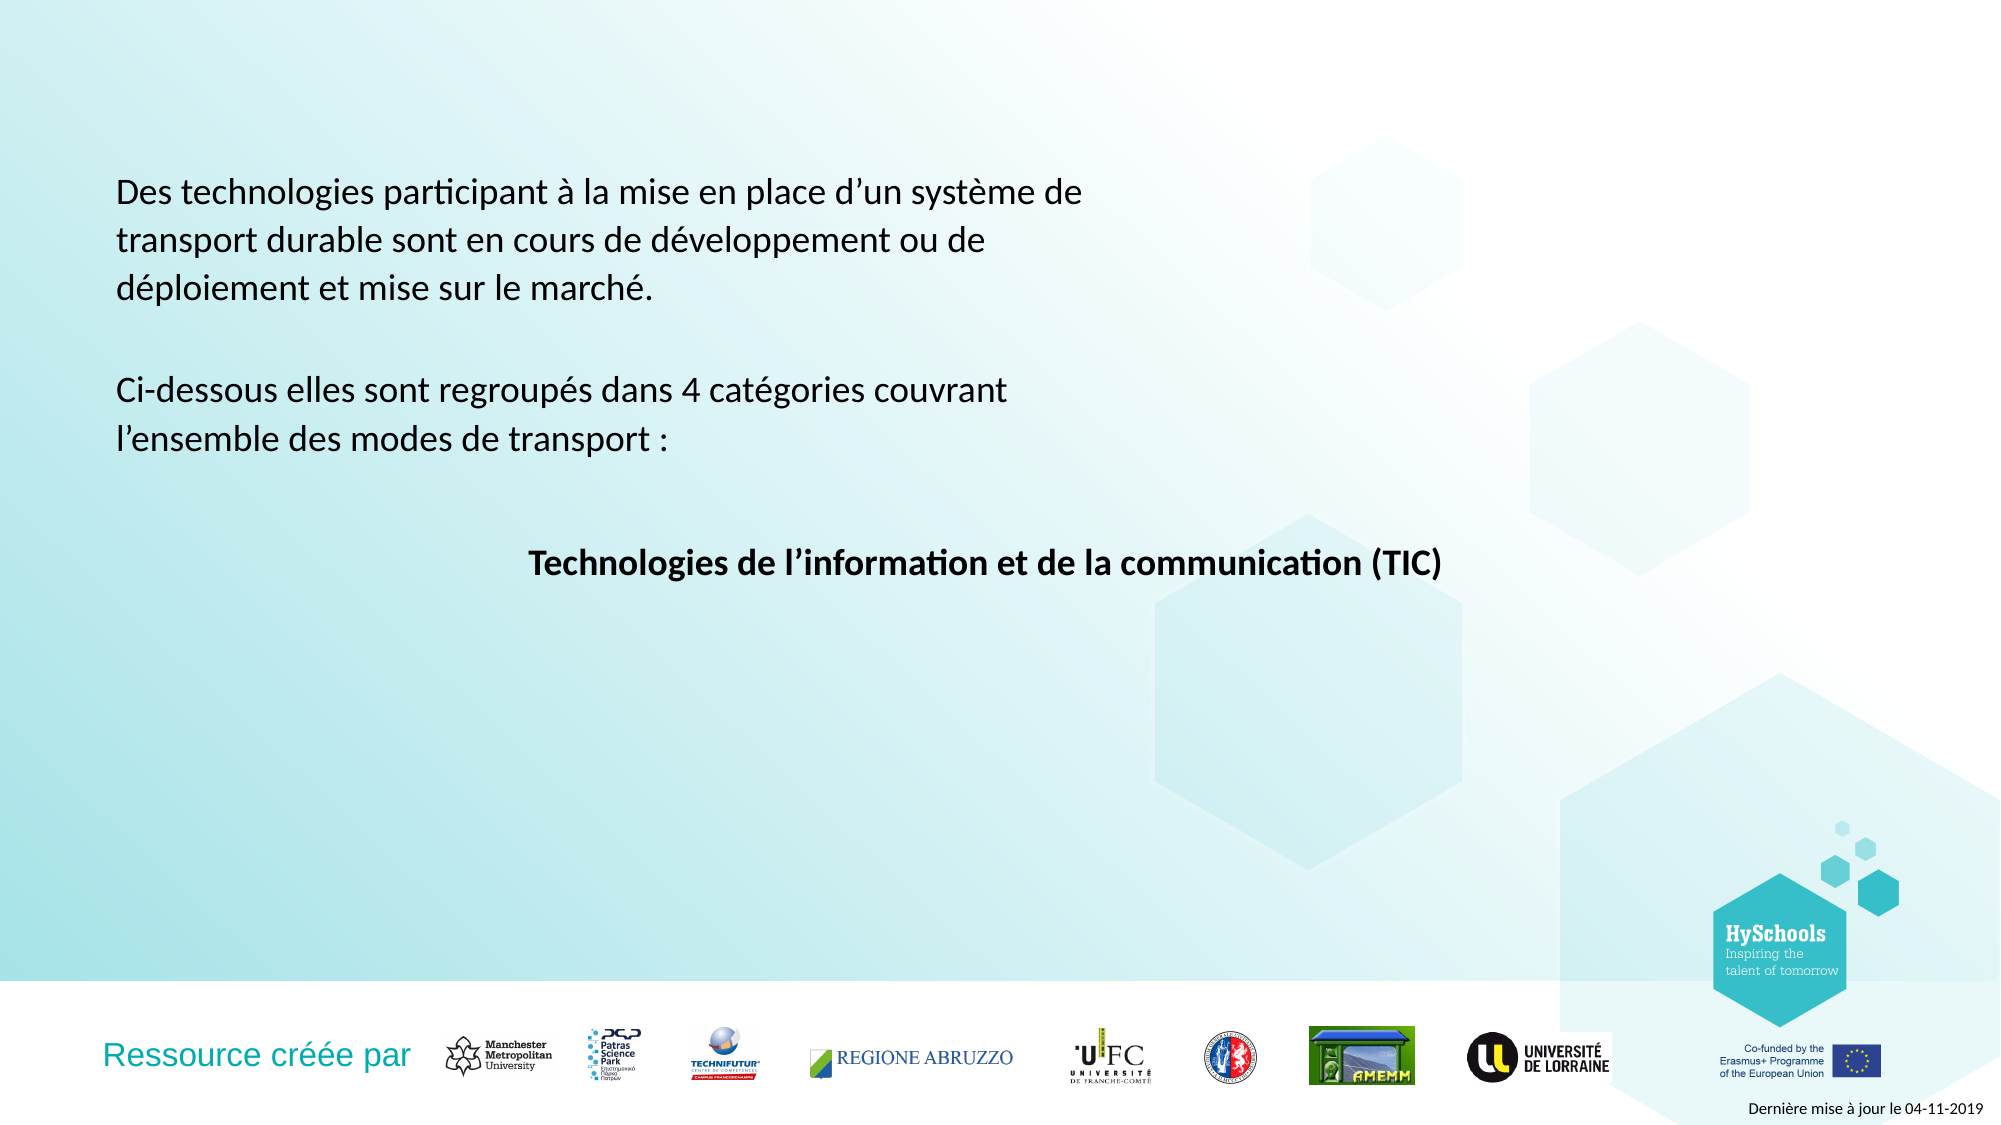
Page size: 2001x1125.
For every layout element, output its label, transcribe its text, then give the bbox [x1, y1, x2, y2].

text_box Dernière mise à jour le 04-11-2019 [1733, 1089, 1999, 1125]
picture [0, 0, 2000, 1125]
text_box Des technologies participant à la mise en place d’un système de transport durable sont en cours de développement ou de déploiement et mise sur le marché. [101, 156, 1102, 316]
text_box Ci-dessous elles sont regroupés dans 4 catégories couvrant l’ensemble des modes de transport : [101, 354, 1102, 466]
text_box Technologies de l’information et de la communication (TIC) [513, 530, 1459, 591]
